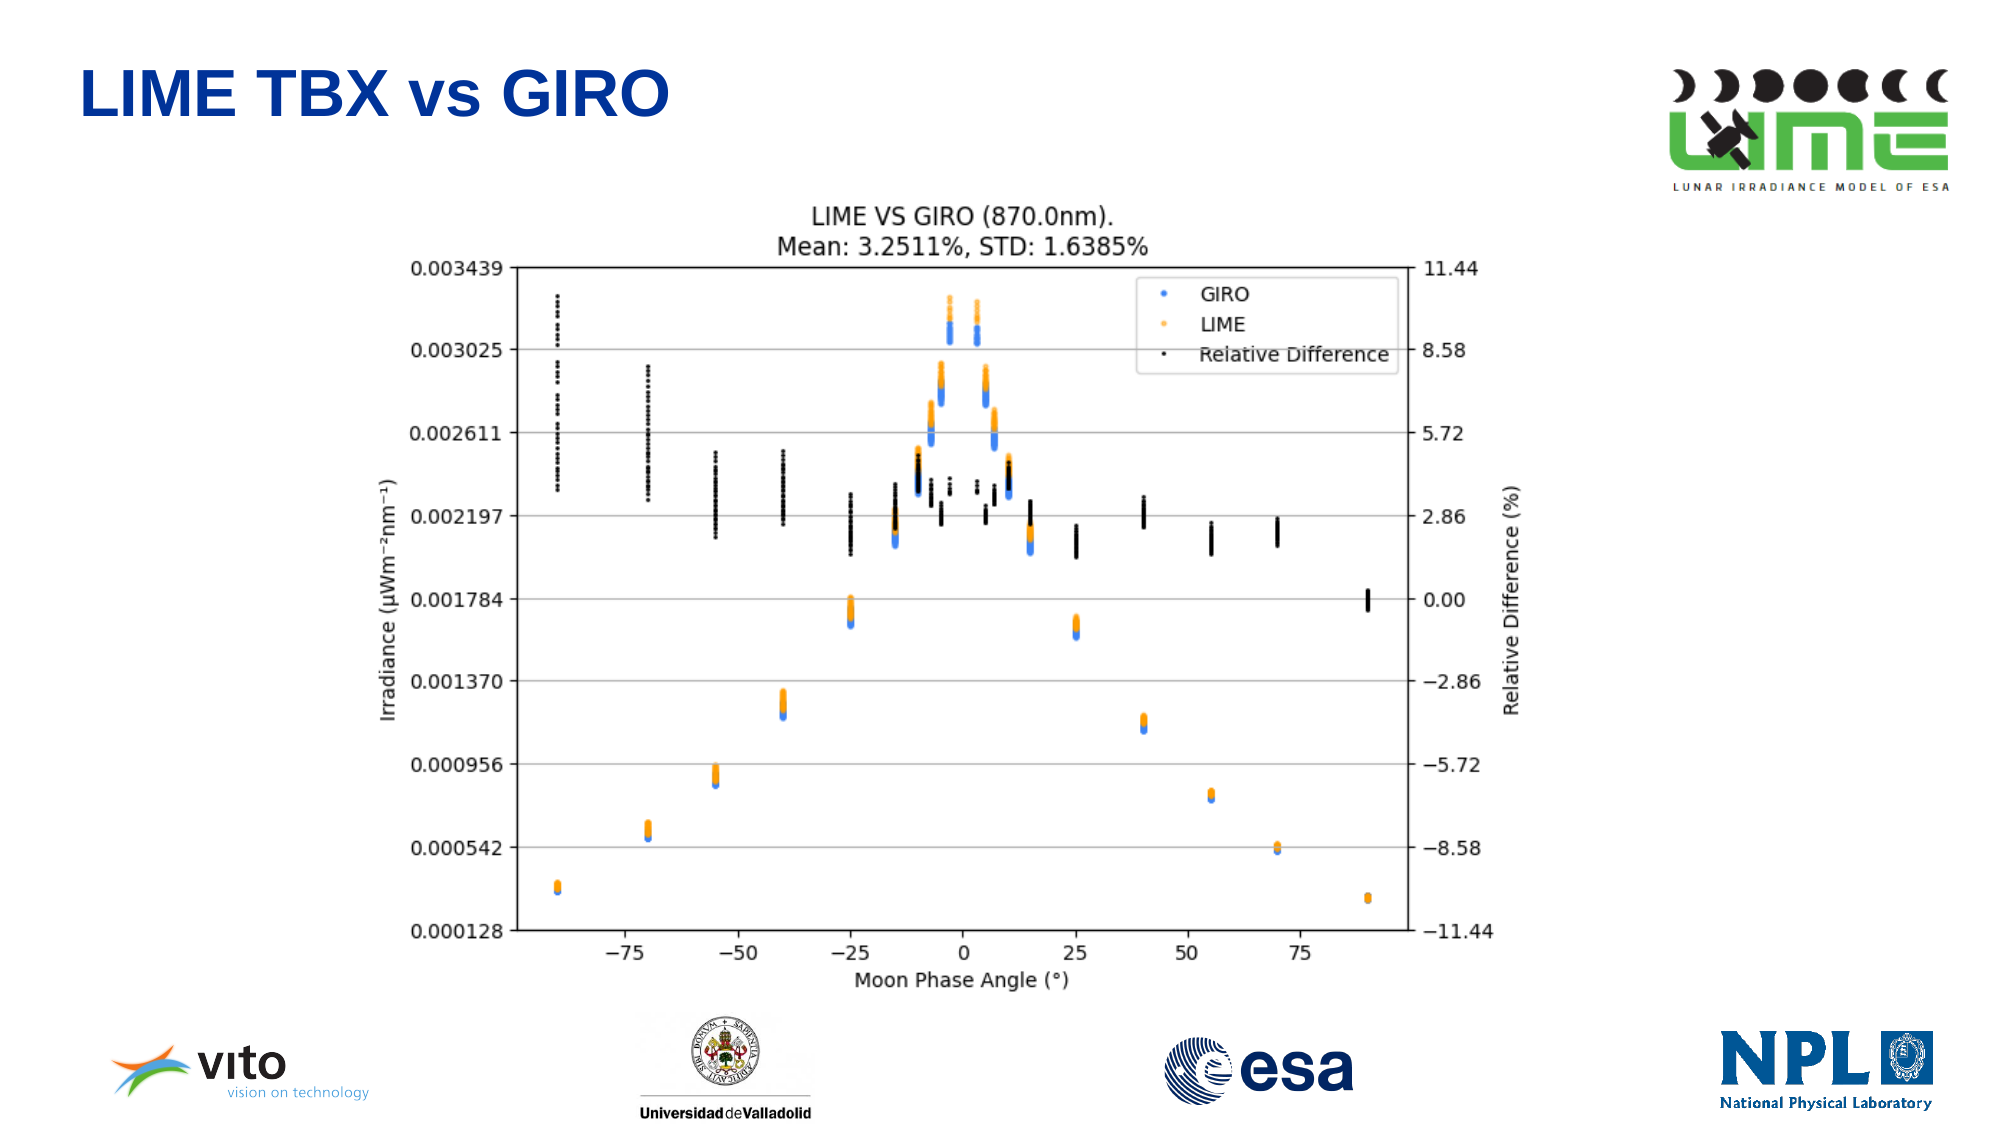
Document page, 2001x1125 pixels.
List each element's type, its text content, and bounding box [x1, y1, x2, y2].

picture [635, 1012, 815, 1124]
picture [98, 1032, 369, 1110]
picture [365, 191, 1535, 1005]
picture [1720, 1031, 1933, 1111]
title LIME TBX vs GIRO [64, 42, 1552, 231]
picture [1622, 41, 2000, 218]
picture [1140, 1012, 1378, 1125]
